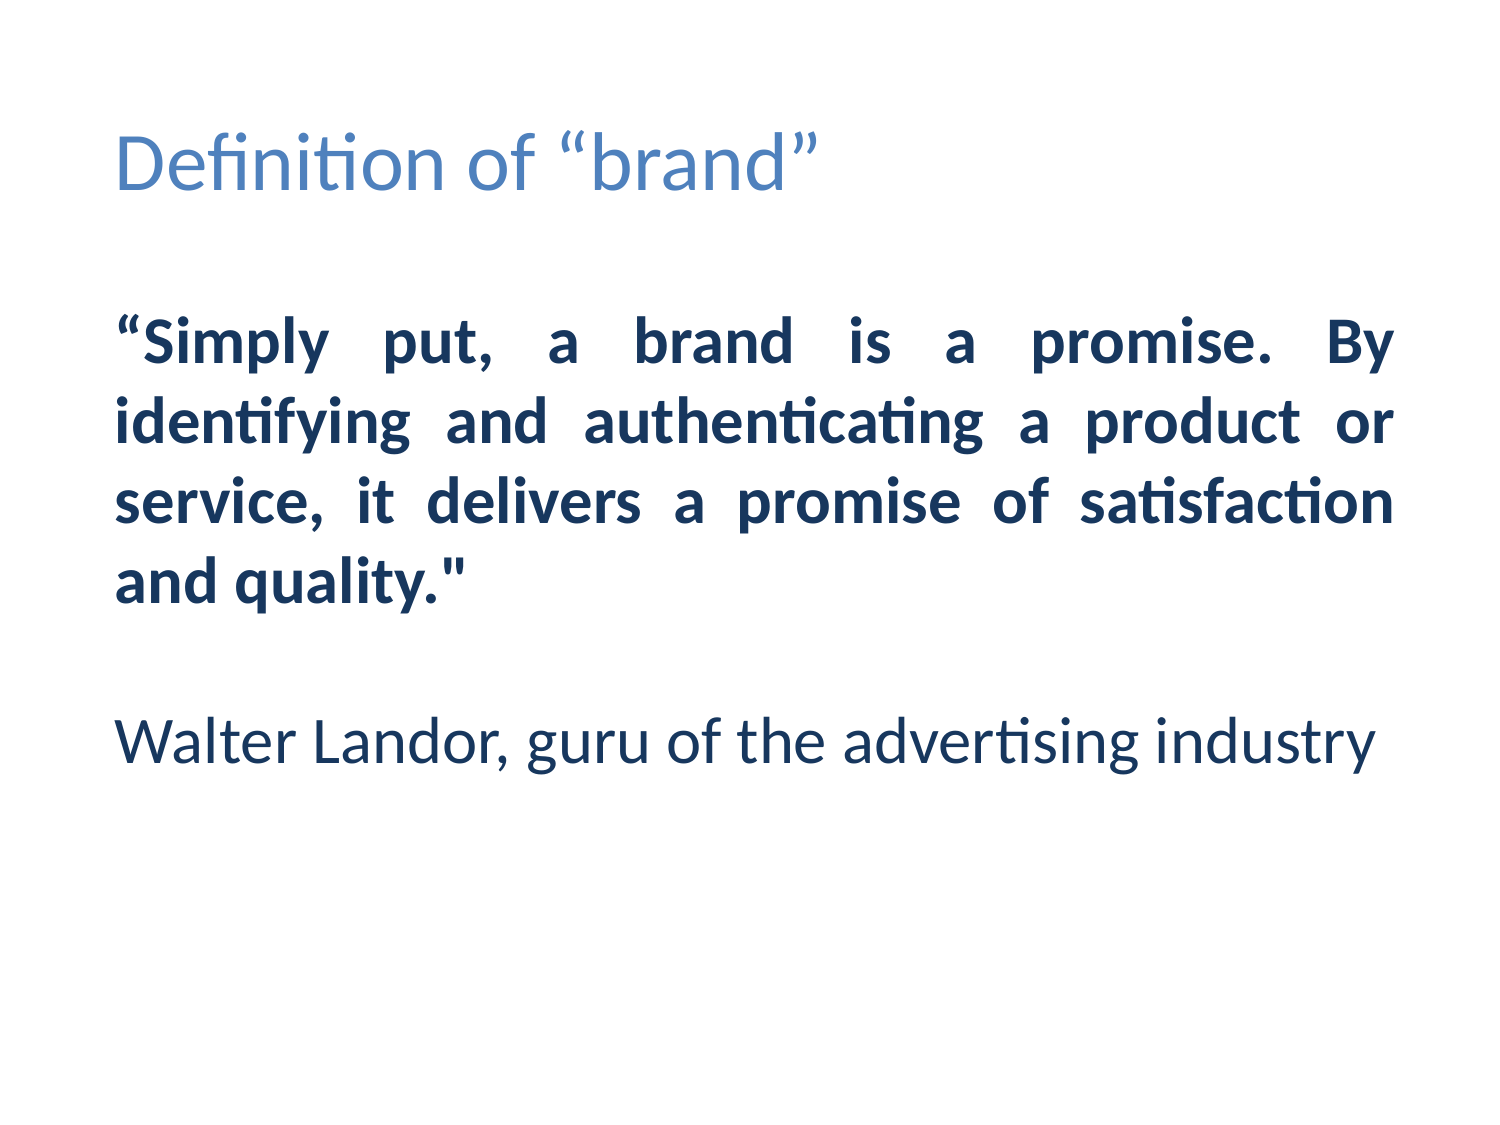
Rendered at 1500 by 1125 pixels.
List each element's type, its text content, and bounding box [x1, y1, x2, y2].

title [93, 101, 1467, 988]
text_box Definition of “brand” “Simply put, a brand is a promise. By identifying and authenticating a product or service, it delivers a promise of satisfaction and quality." Walter Landor, guru of the advertising industry [100, 0, 1412, 945]
